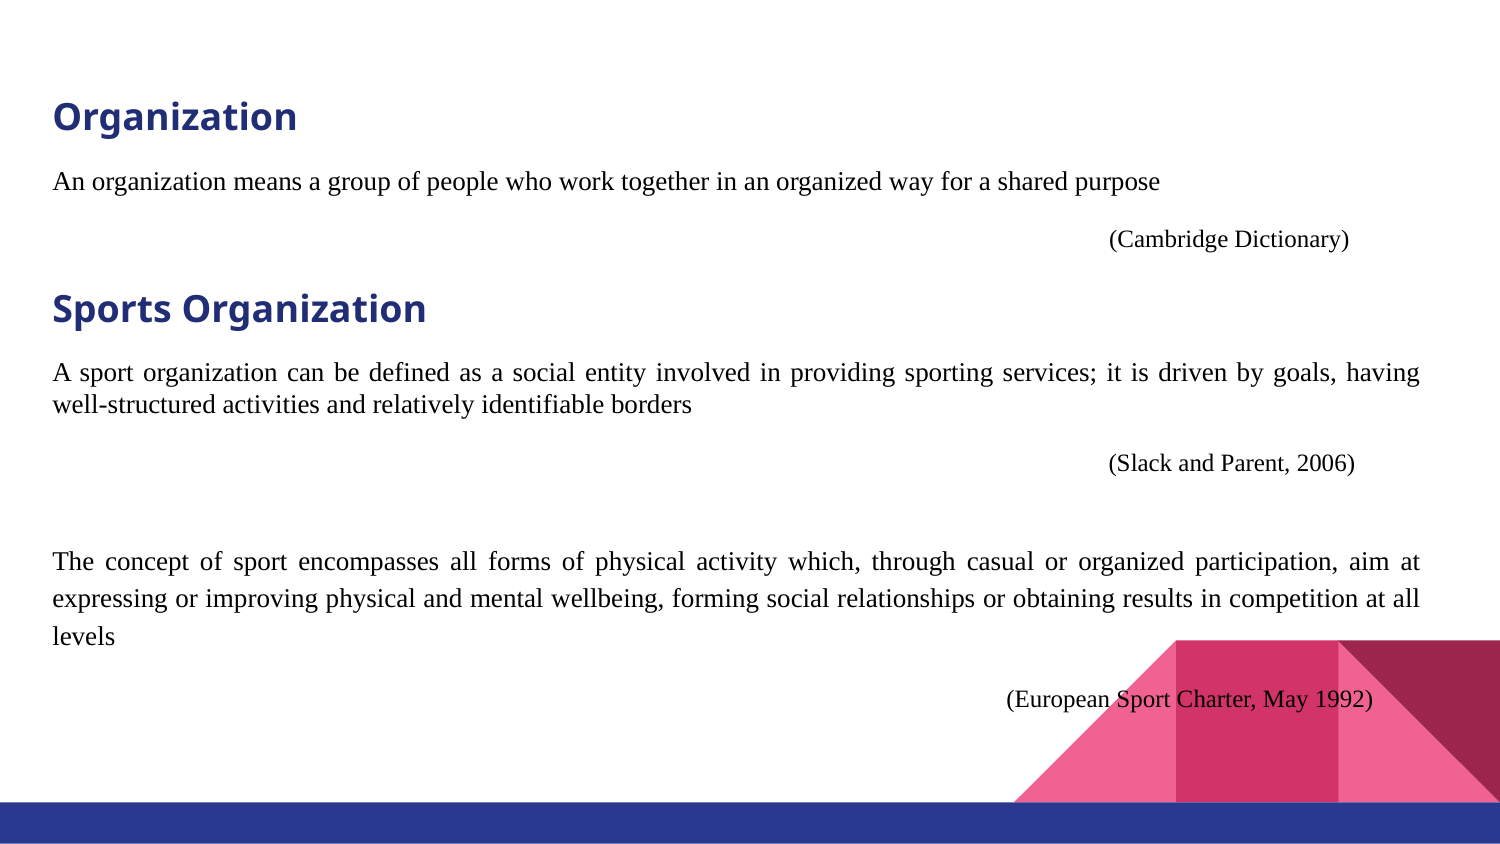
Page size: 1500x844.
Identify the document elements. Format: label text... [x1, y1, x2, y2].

list Organization An organization means a group of people who work together in an organized way for a shared purpose (Cambridge Dictionary) Sports Organization A sport organization can be defined as a social entity involved in providing sporting services; it is driven by goals, having well-structured activities and relatively identifiable borders (Slack and Parent, 2006) The concept of sport encompasses all forms of physical activity which, through casual or organized participation, aim at expressing or improving physical and mental wellbeing, forming social relationships or obtaining results in competition at all levels (European Sport Charter, May 1992) [37, 30, 1436, 769]
